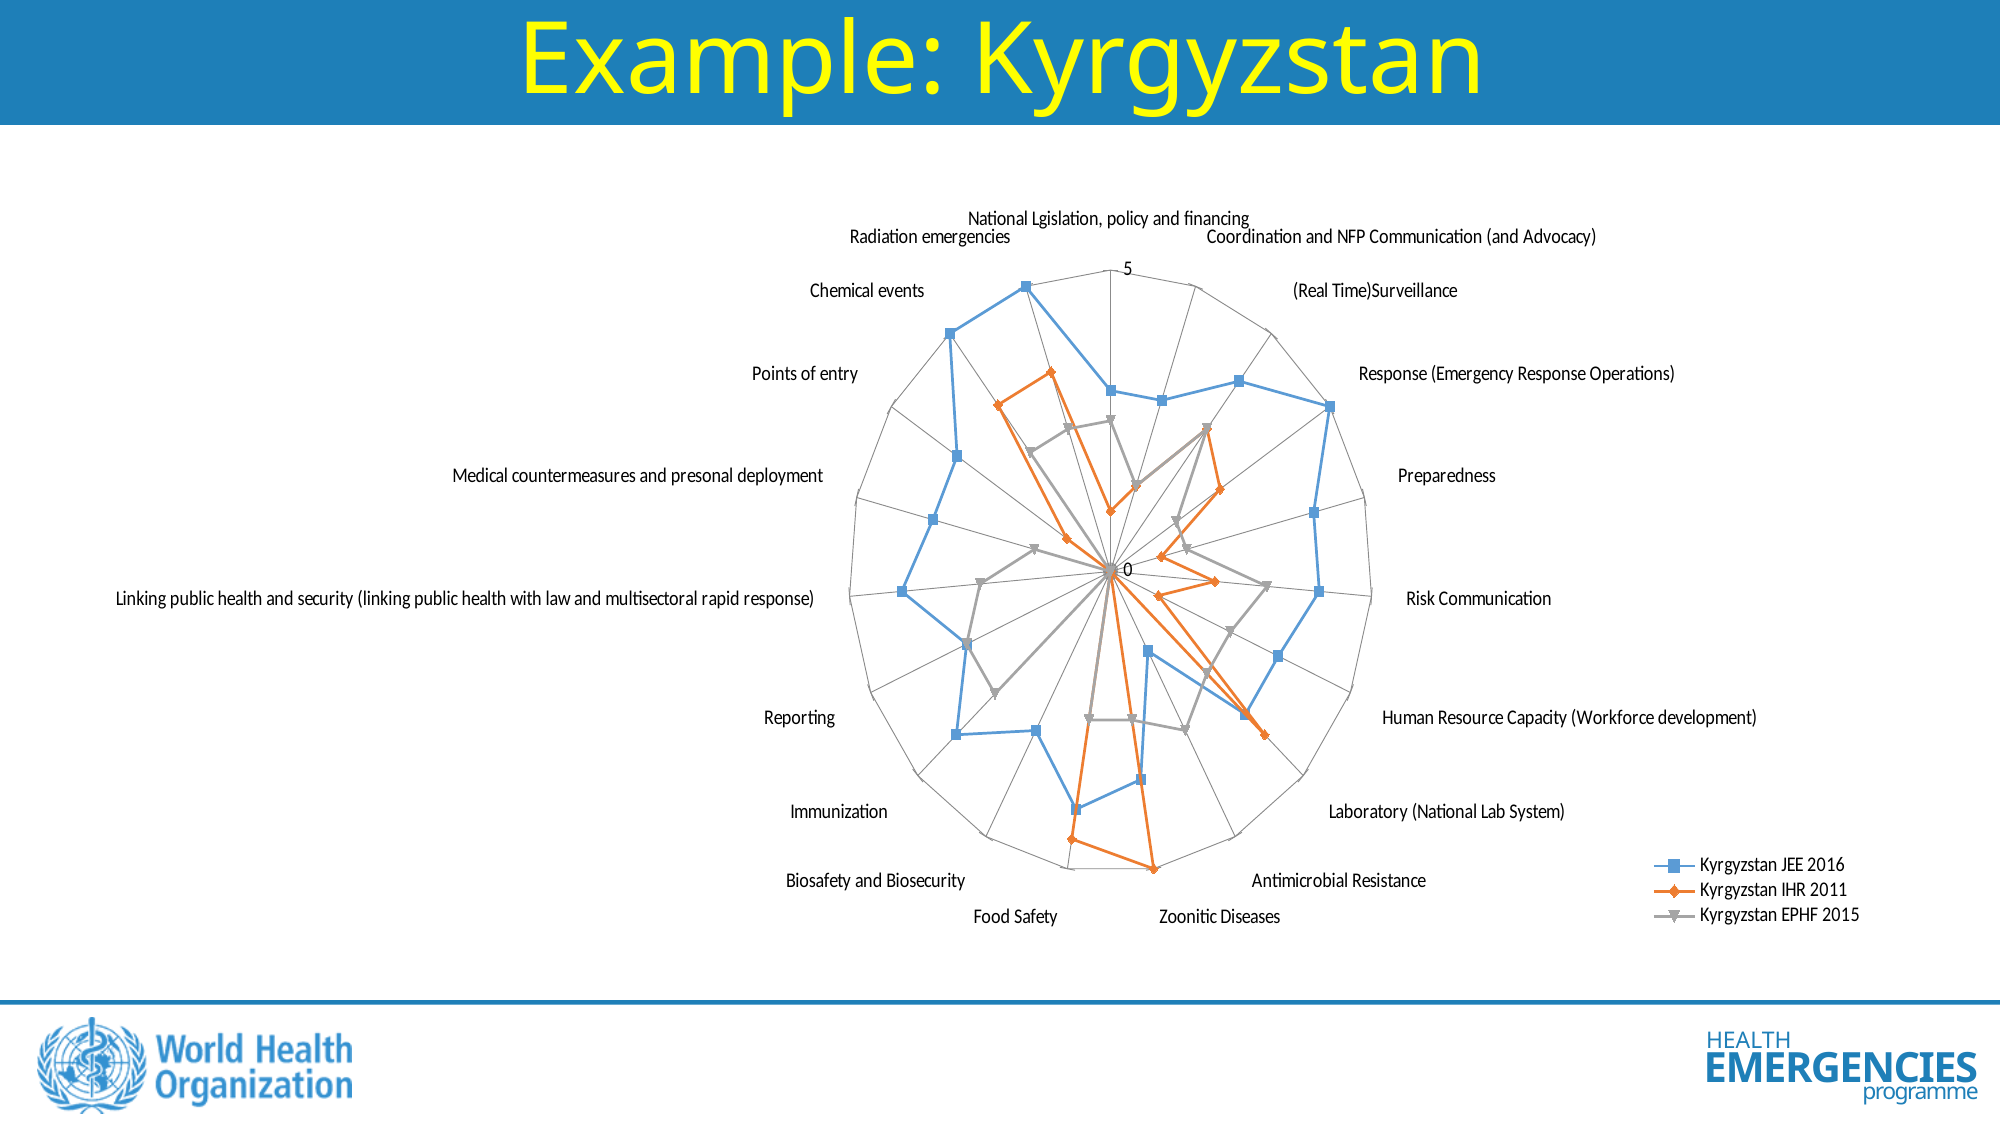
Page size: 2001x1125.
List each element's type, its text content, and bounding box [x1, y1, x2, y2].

title Example: Kyrgyzstan [102, 0, 1903, 116]
picture [37, 1017, 352, 1114]
chart [115, 159, 1927, 1011]
